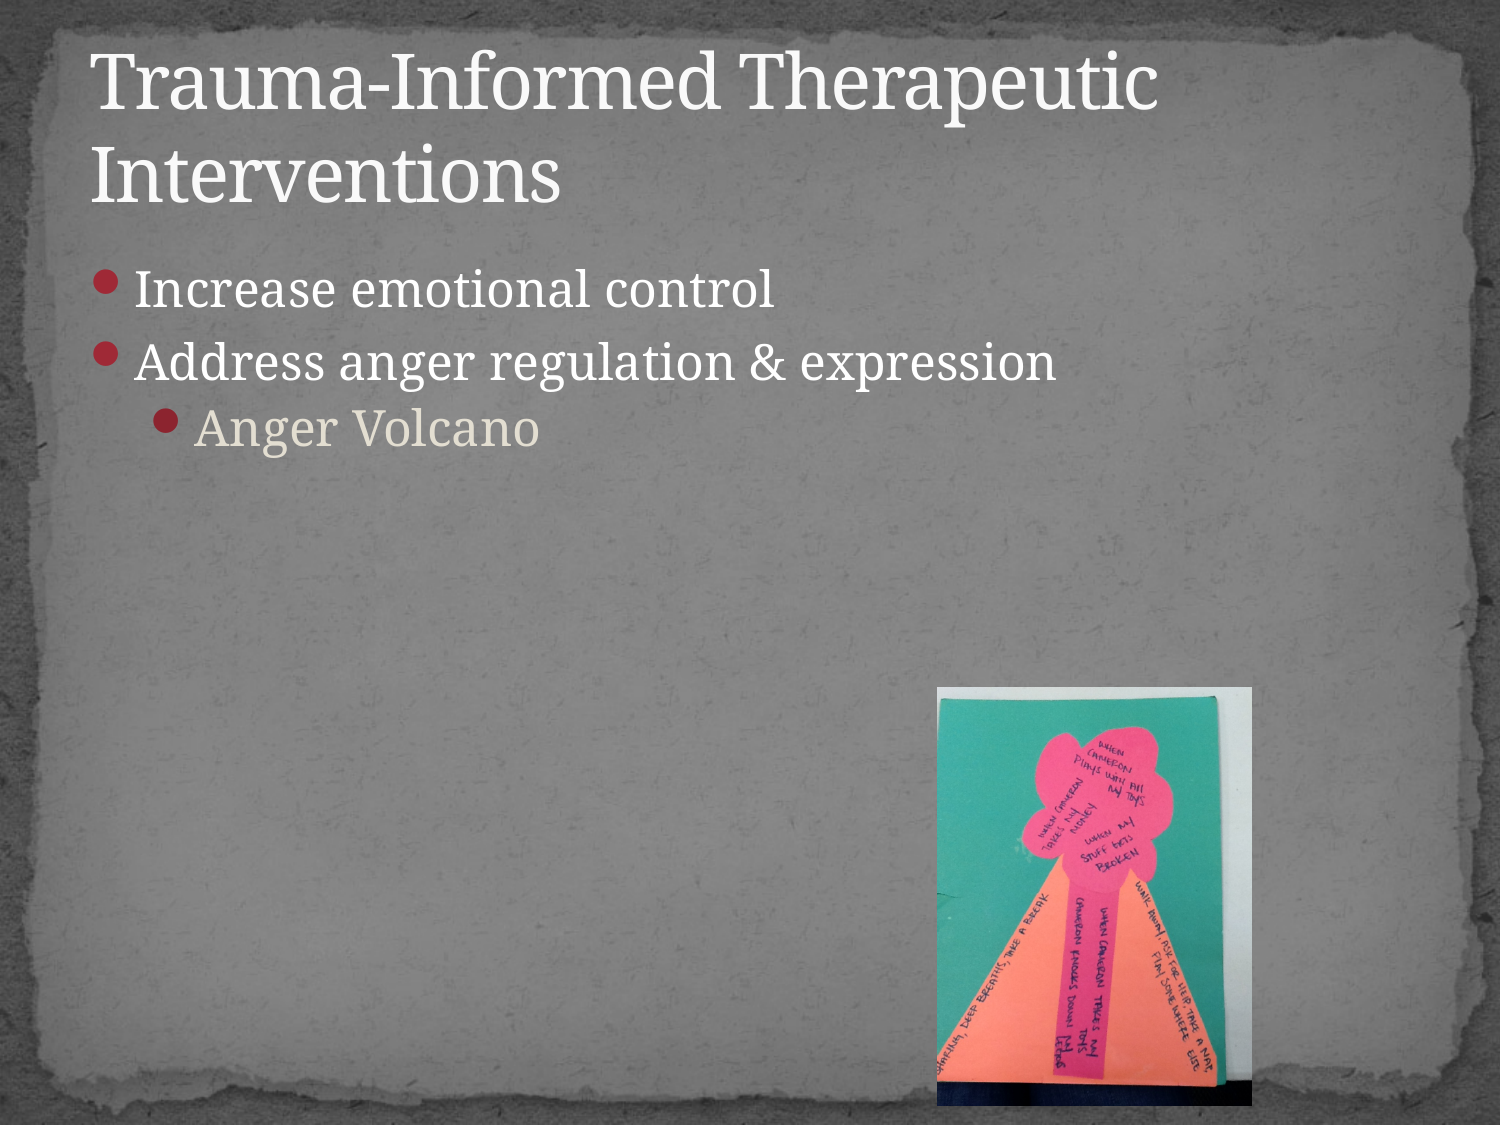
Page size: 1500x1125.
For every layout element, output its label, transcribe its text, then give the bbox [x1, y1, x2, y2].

title Trauma-Informed Therapeutic Interventions [74, 24, 1425, 225]
picture [937, 687, 1252, 1106]
list Increase emotional control Address anger regulation & expression Anger Volcano [75, 249, 1425, 1000]
